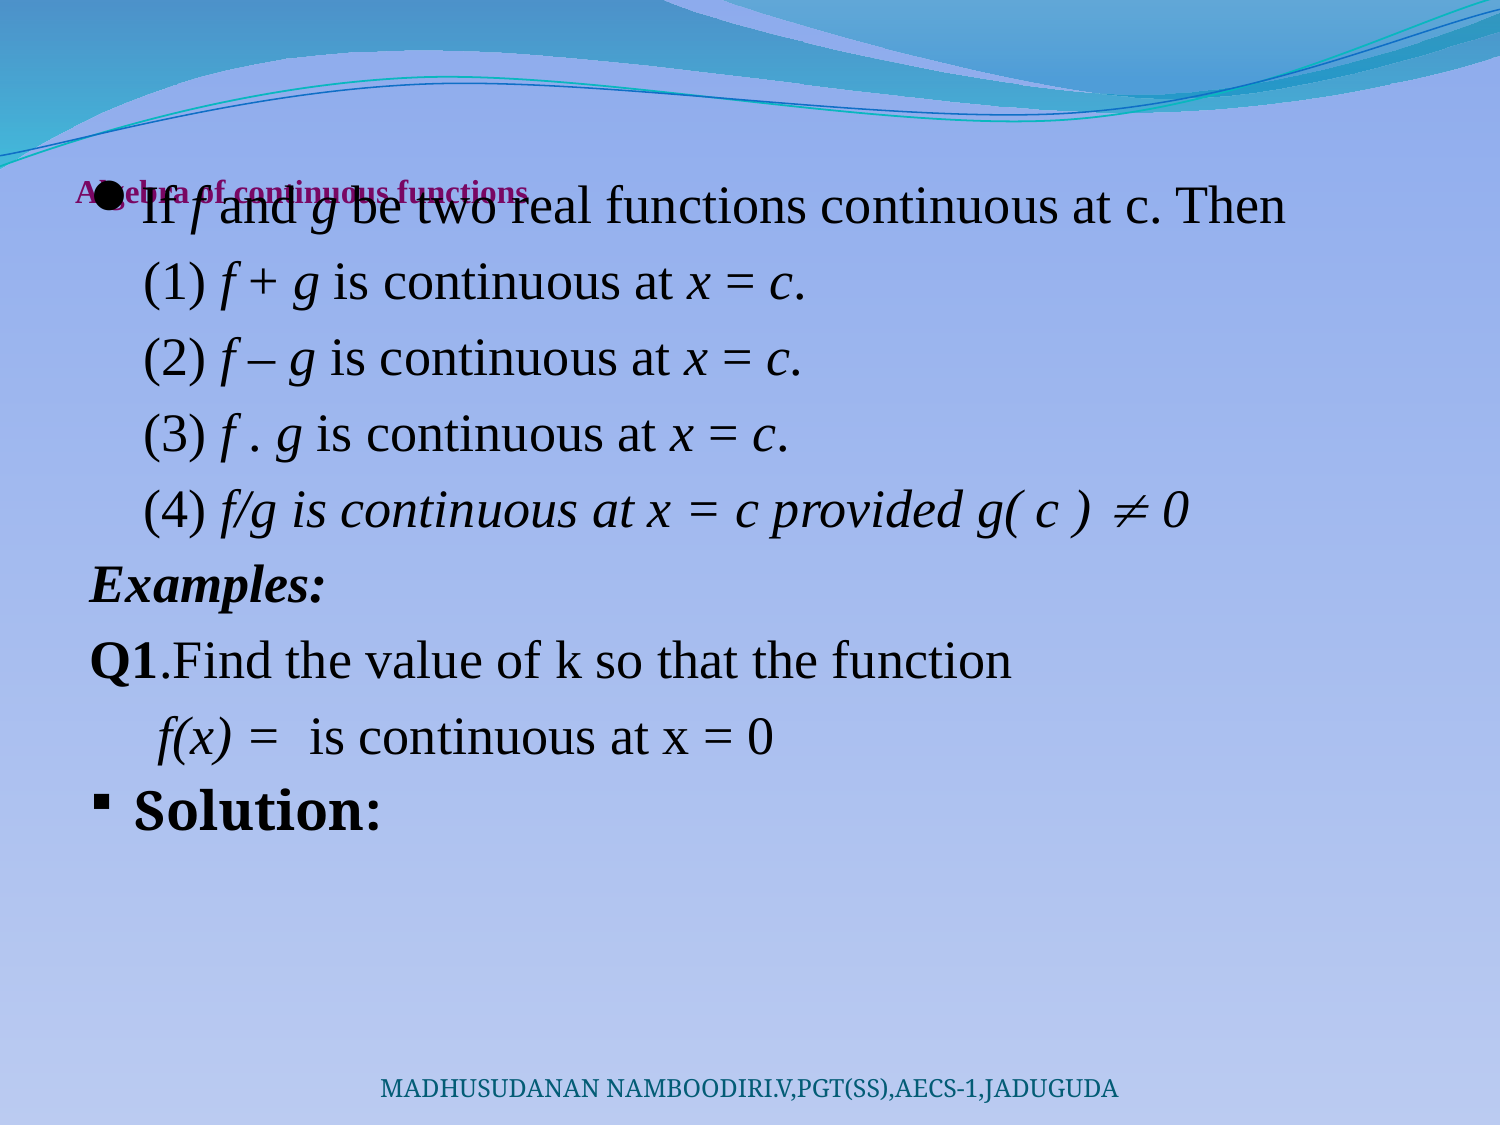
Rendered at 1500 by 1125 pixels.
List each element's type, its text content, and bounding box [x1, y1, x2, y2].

footer MADHUSUDANAN NAMBOODIRI.V,PGT(SS),AECS-1,JADUGUDA [0, 1042, 1500, 1103]
title Algebra of continuous functions [75, 162, 1425, 250]
